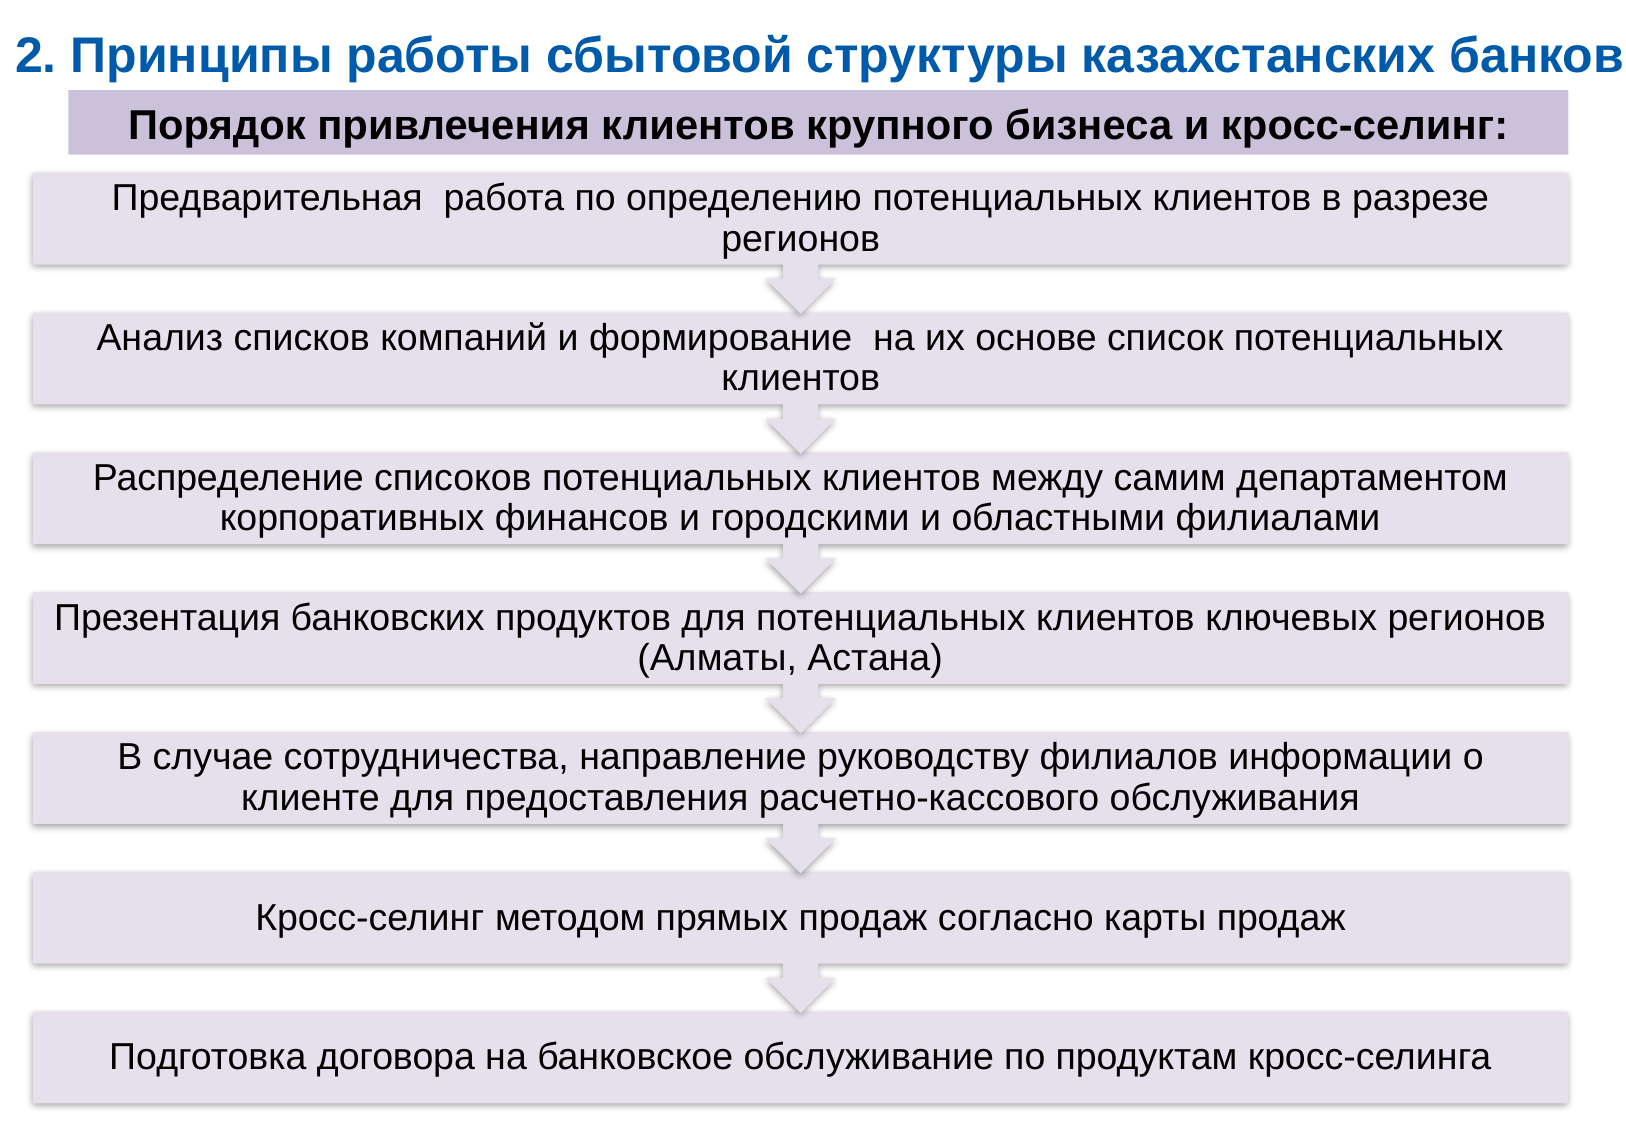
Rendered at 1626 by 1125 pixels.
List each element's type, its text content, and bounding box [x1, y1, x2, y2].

text_box Порядок привлечения клиентов крупного бизнеса и кросс-селинг: [68, 90, 1569, 155]
text_box 2. Принципы работы сбытовой структуры казахстанских банков [0, 21, 1625, 143]
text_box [32, 172, 1569, 1104]
